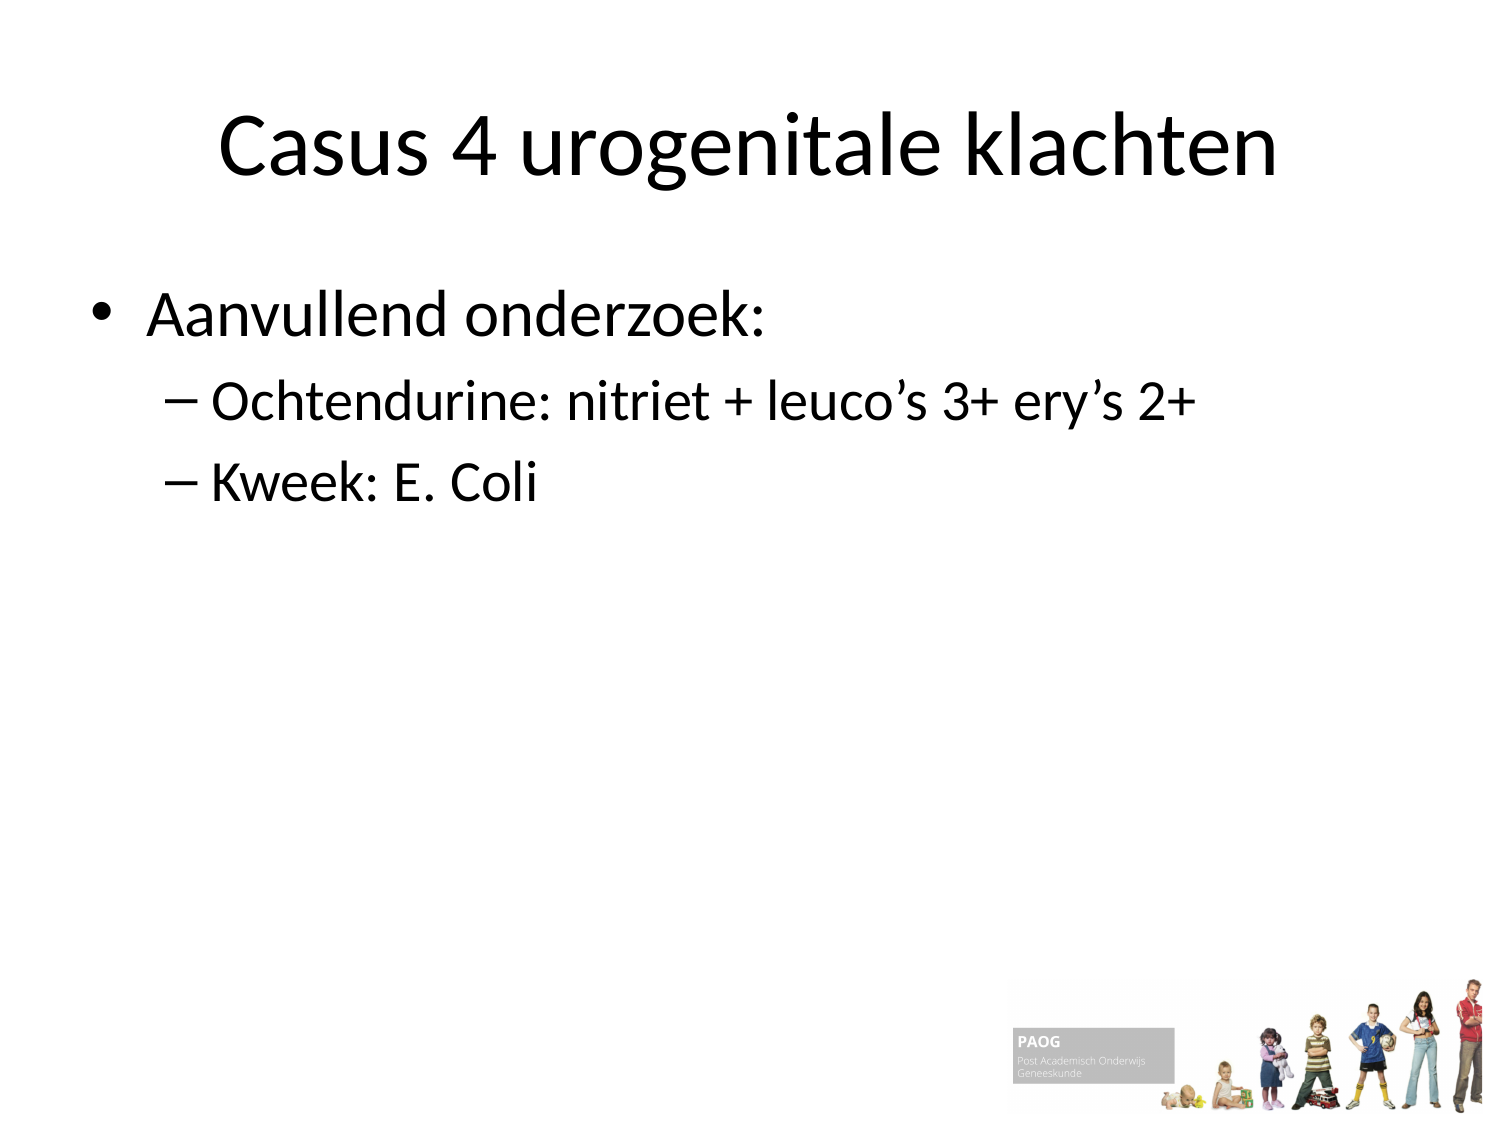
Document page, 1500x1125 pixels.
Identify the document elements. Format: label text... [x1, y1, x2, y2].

title Casus 4 urogenitale klachten [75, 45, 1425, 233]
picture [1007, 978, 1483, 1114]
list Aanvullend onderzoek: Ochtendurine: nitriet + leuco’s 3+ ery’s 2+ Kweek: E. Coli [75, 262, 1425, 1005]
